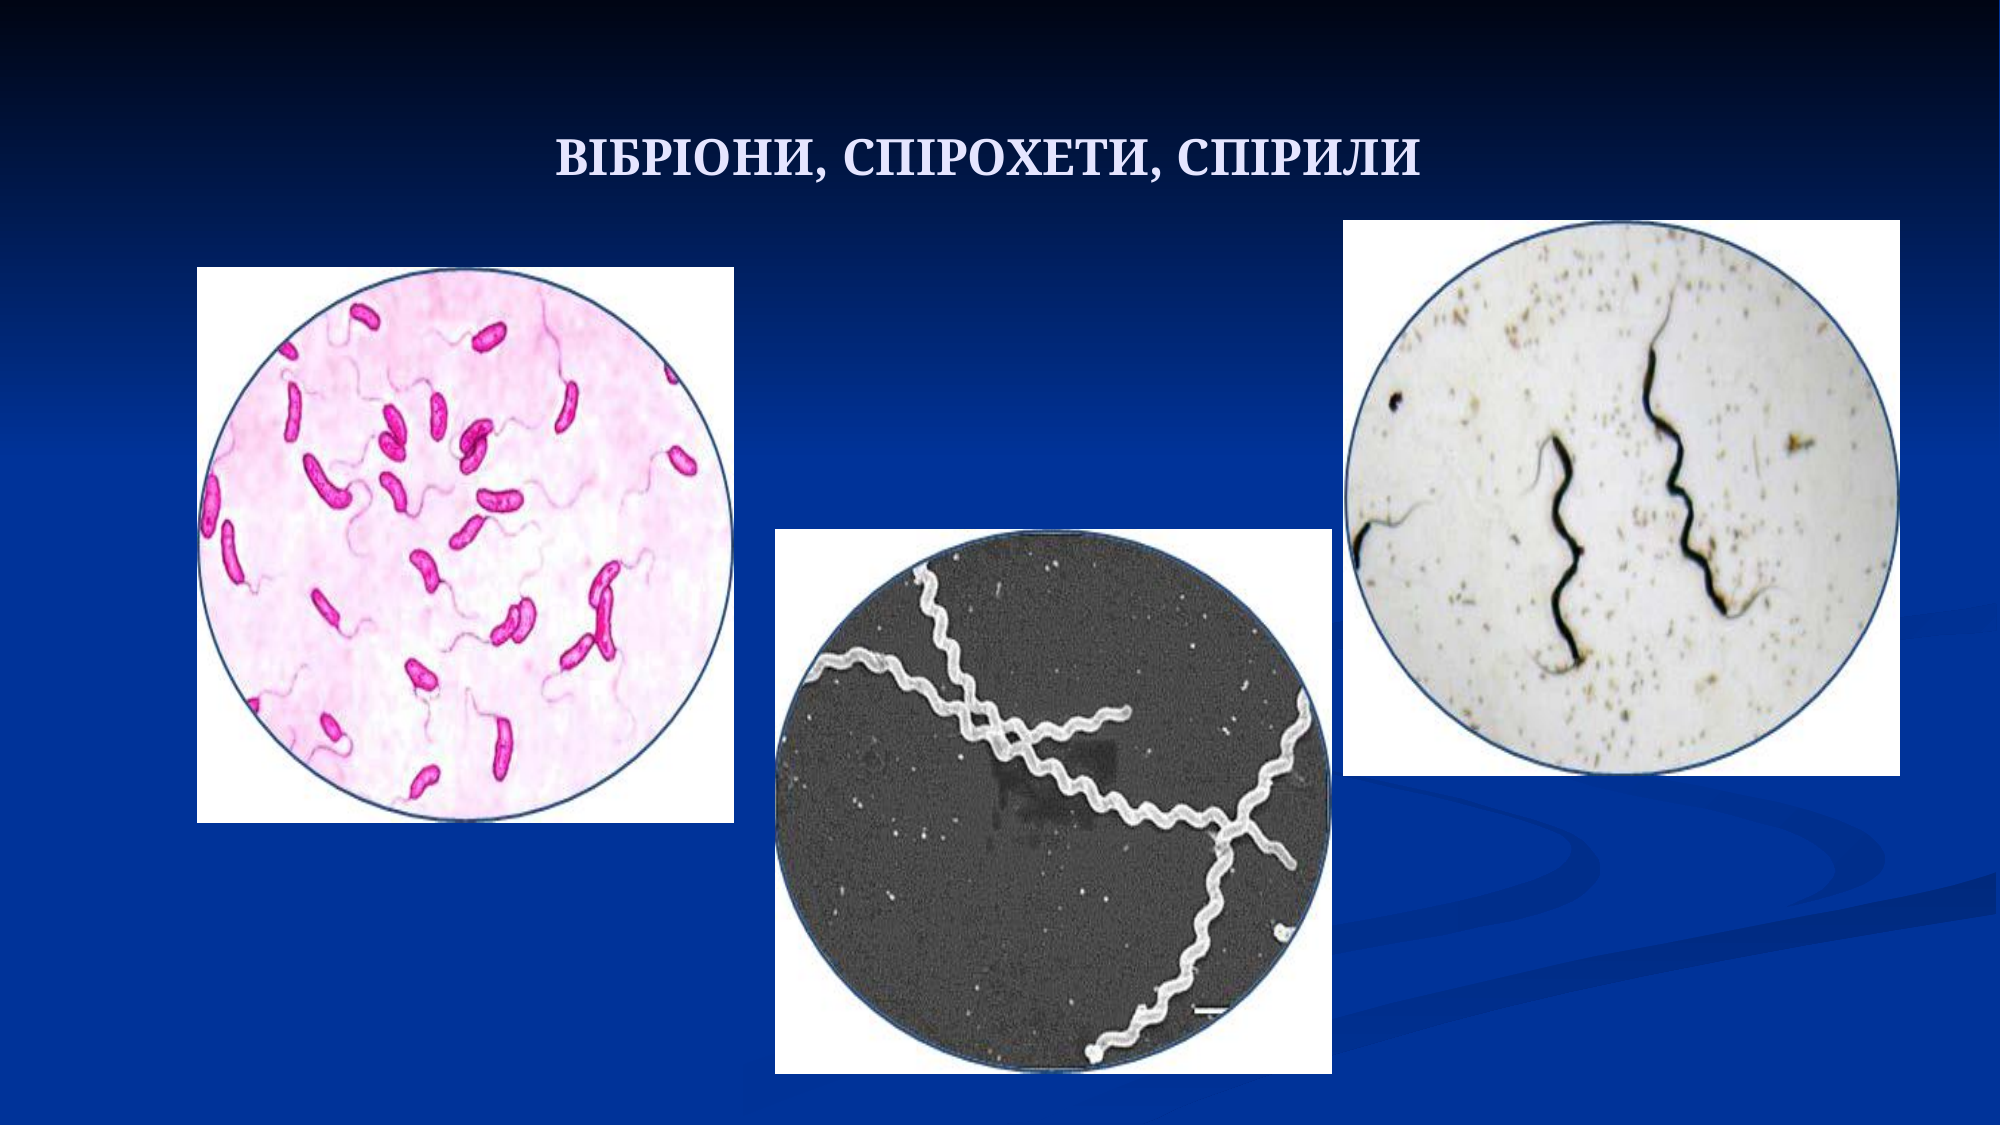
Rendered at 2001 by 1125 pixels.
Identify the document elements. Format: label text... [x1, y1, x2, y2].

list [197, 267, 734, 823]
title ВІБРІОНИ, СПІРОХЕТИ, СПІРИЛИ [99, 45, 1900, 233]
picture [775, 529, 1332, 1074]
picture [1343, 220, 1900, 776]
